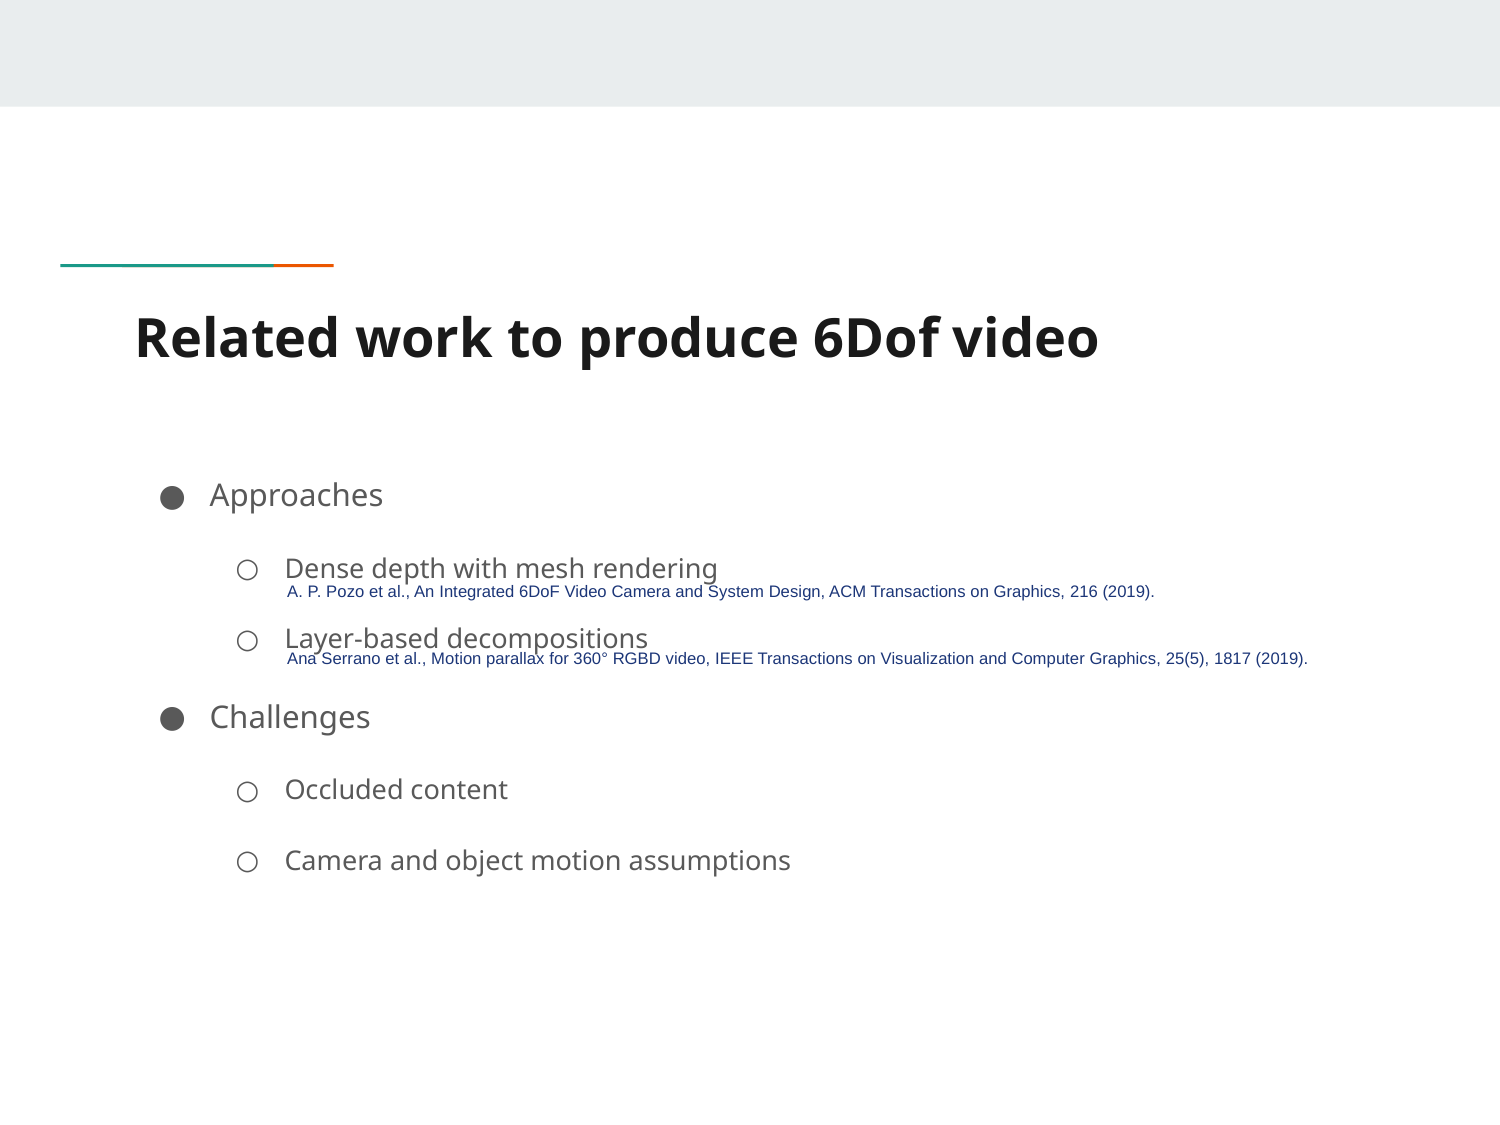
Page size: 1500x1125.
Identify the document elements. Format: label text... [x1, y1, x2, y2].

text_box A. P. Pozo et al., An Integrated 6DoF Video Camera and System Design, ACM Transactions on Graphics, 216 (2019). [272, 573, 1446, 609]
title Related work to produce 6Dof video [119, 288, 1381, 406]
text_box Ana Serrano et al., Motion parallax for 360° RGBD video, IEEE Transactions on Visualization and Computer Graphics, 25(5), 1817 (2019). [272, 640, 1446, 676]
list Approaches Dense depth with mesh rendering Layer-based decompositions Challenges Occluded content Camera and object motion assumptions [119, 454, 1381, 950]
